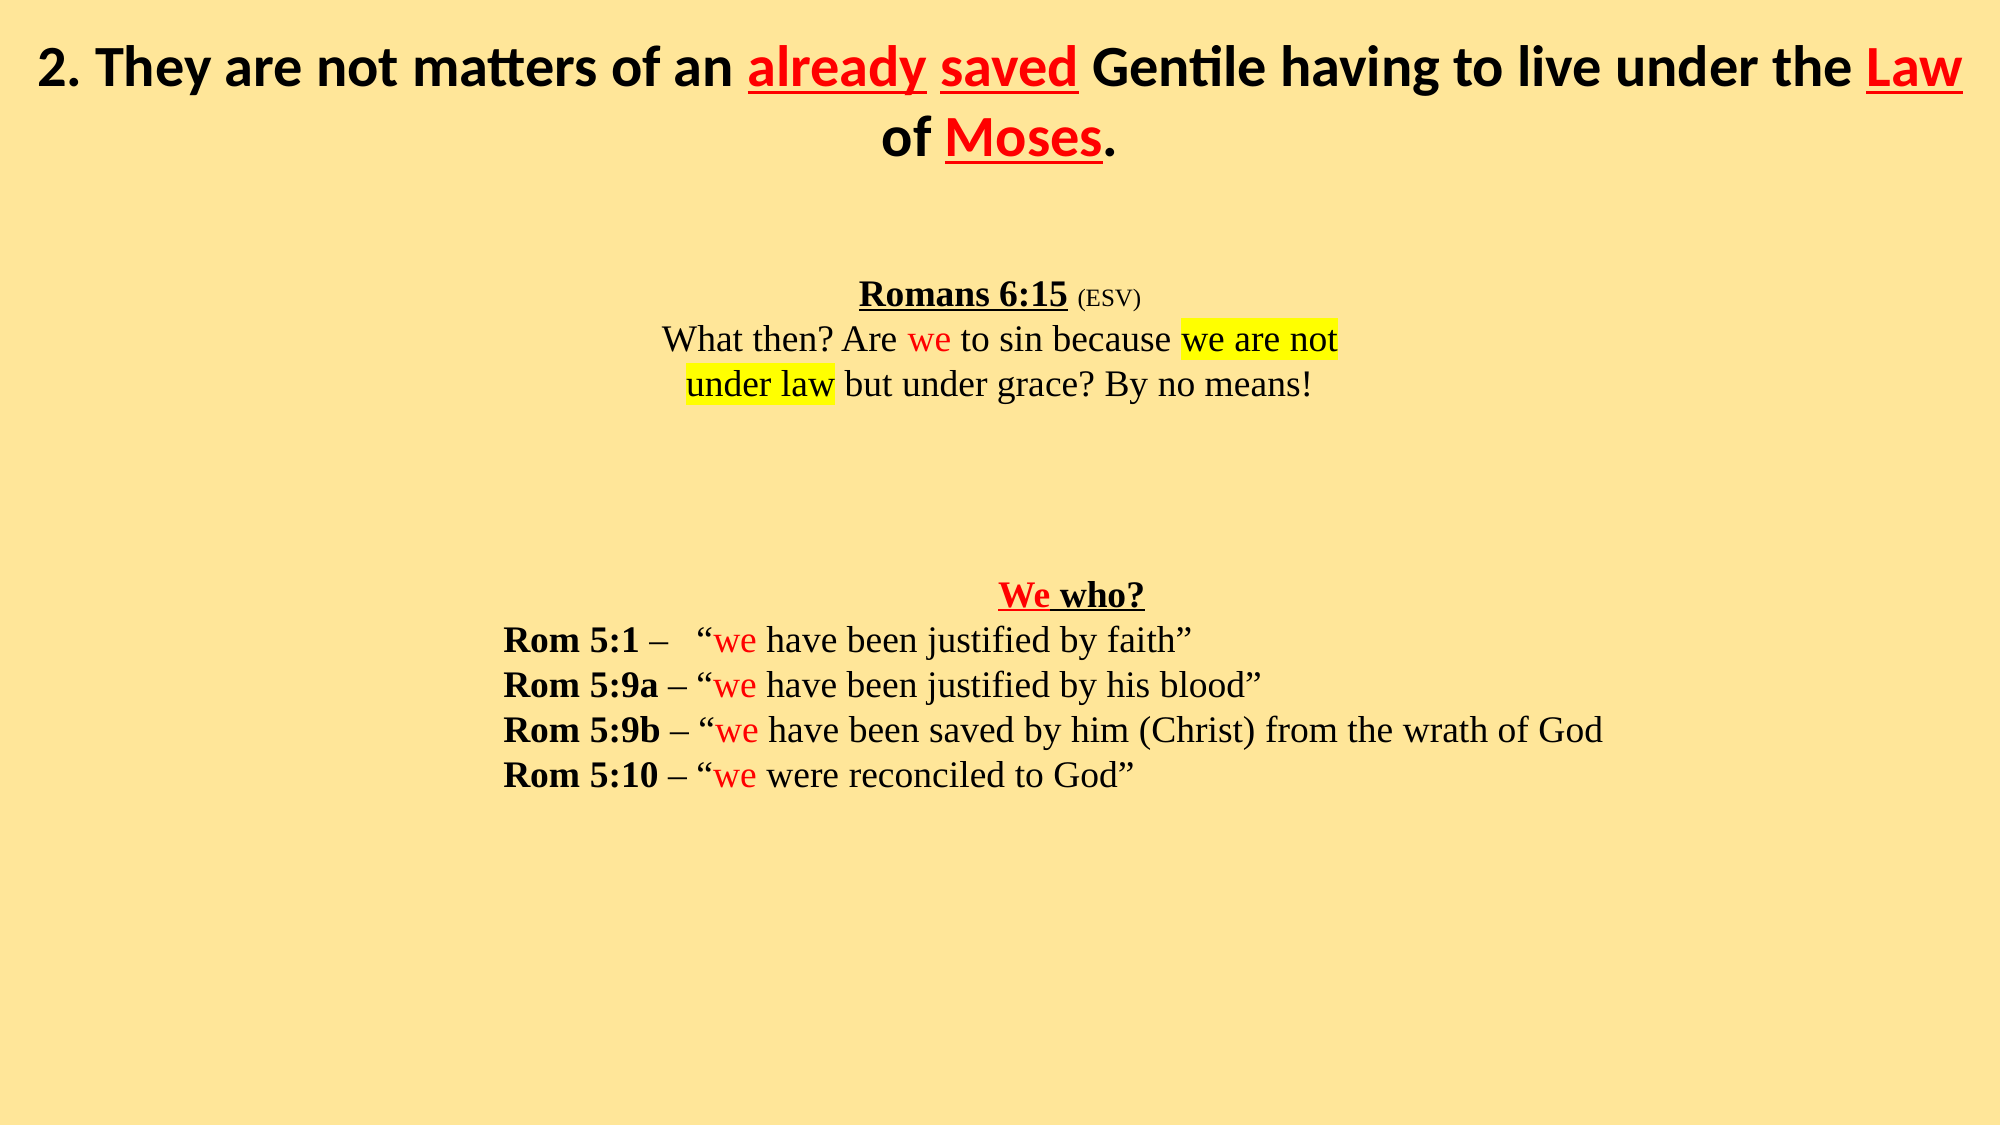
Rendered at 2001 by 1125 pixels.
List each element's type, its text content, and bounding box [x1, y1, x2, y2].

text_box We who? Rom 5:1 – “we have been justified by faith” Rom 5:9a – “we have been justified by his blood” Rom 5:9b – “we have been saved by him (Christ) from the wrath of God Rom 5:10 – “we were reconciled to God” [488, 562, 1655, 803]
text_box 2. They are not matters of an already saved Gentile having to live under the Law of Moses. [0, 21, 2000, 176]
text_box Romans 6:15 (ESV) What then? Are we to sin because we are not under law but under grace? By no means! [633, 261, 1367, 412]
